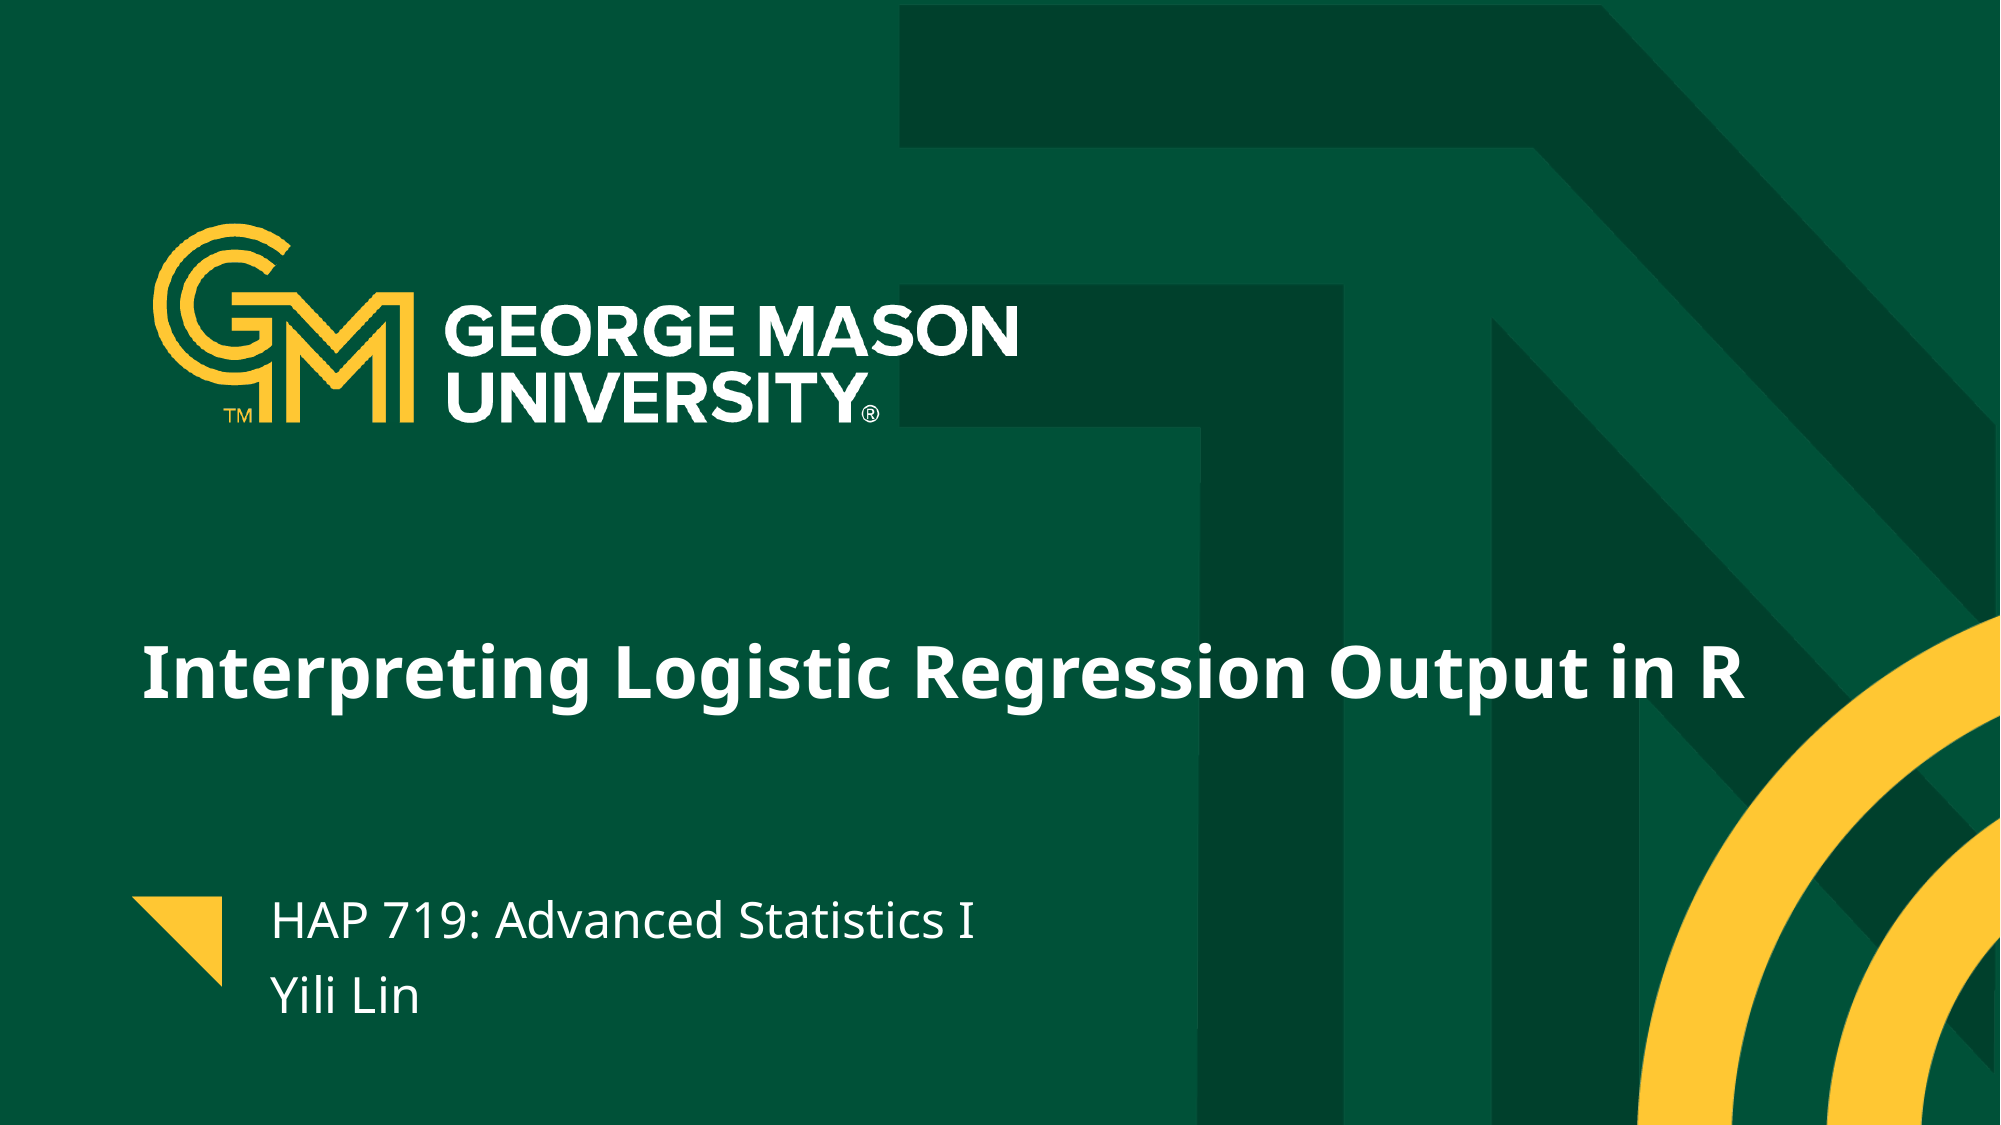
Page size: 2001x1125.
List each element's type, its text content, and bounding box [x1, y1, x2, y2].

title Interpreting Logistic Regression Output in R [127, 606, 1776, 809]
subtitle HAP 719: Advanced Statistics I Yili Lin [255, 887, 1141, 1125]
picture [100, 196, 1069, 522]
picture [1634, 574, 2001, 1125]
picture [123, 887, 231, 996]
